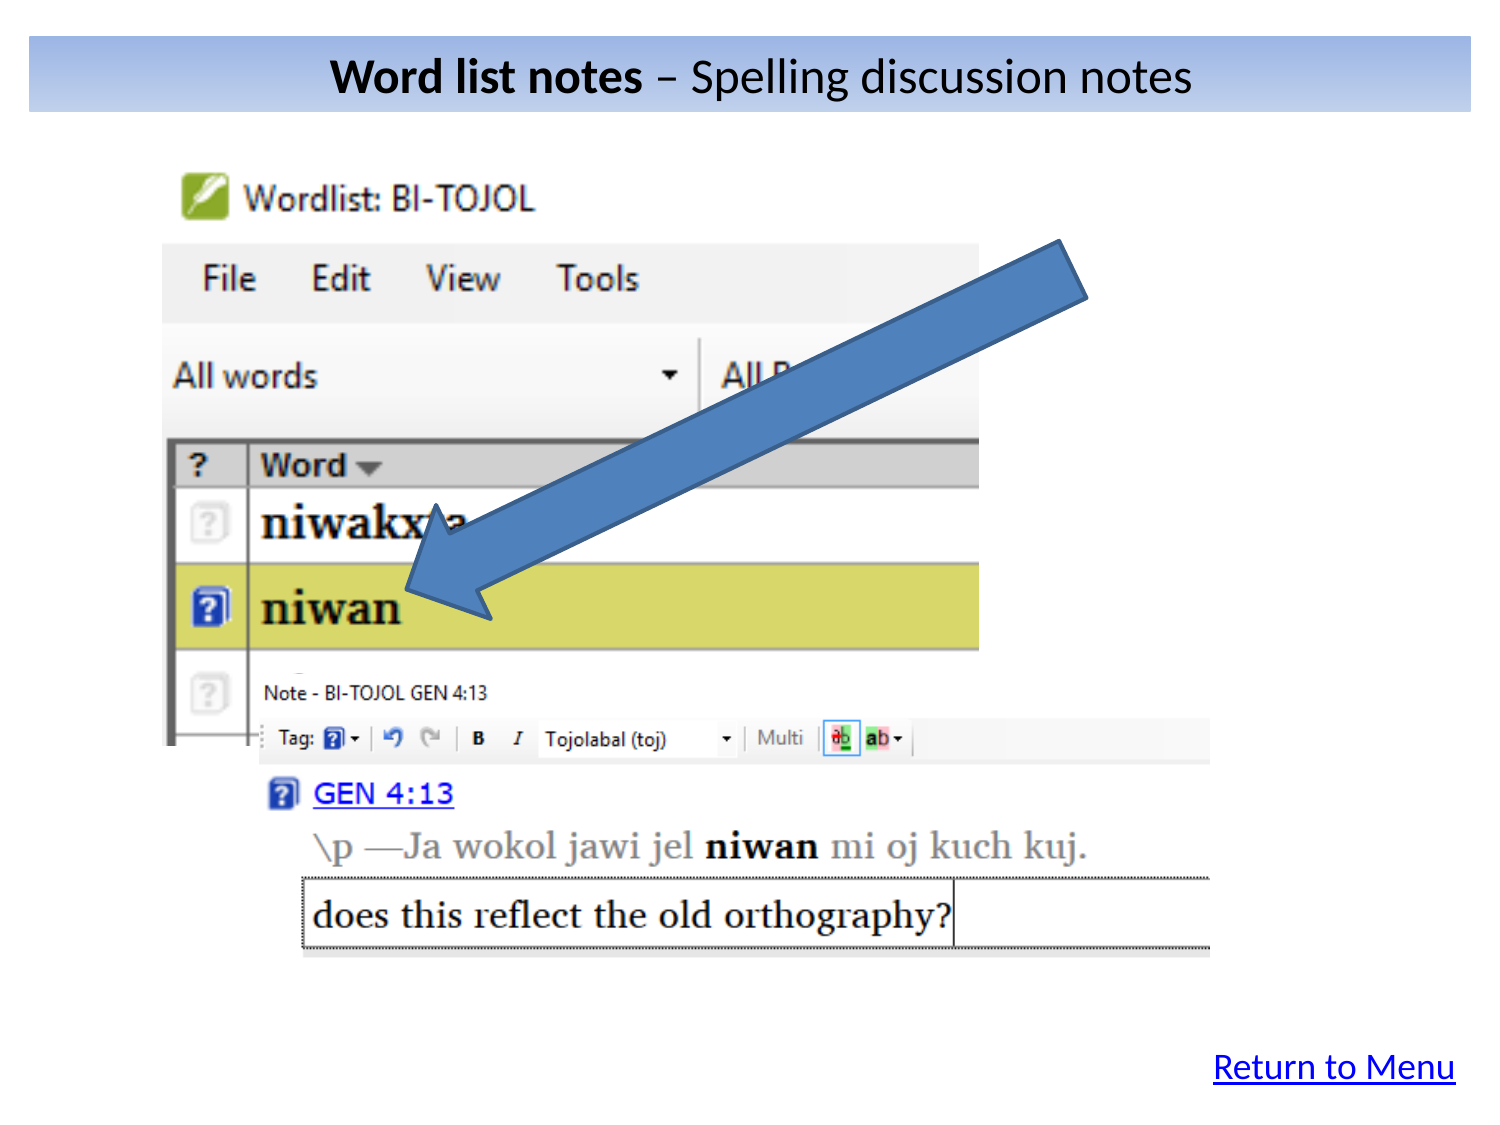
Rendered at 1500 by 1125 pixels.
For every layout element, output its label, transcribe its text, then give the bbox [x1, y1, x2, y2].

picture [162, 162, 1210, 1027]
text_box Word list notes – Spelling discussion notes [29, 36, 1471, 112]
text_box Return to Menu [1092, 1034, 1471, 1095]
text_box [984, 238, 1089, 350]
